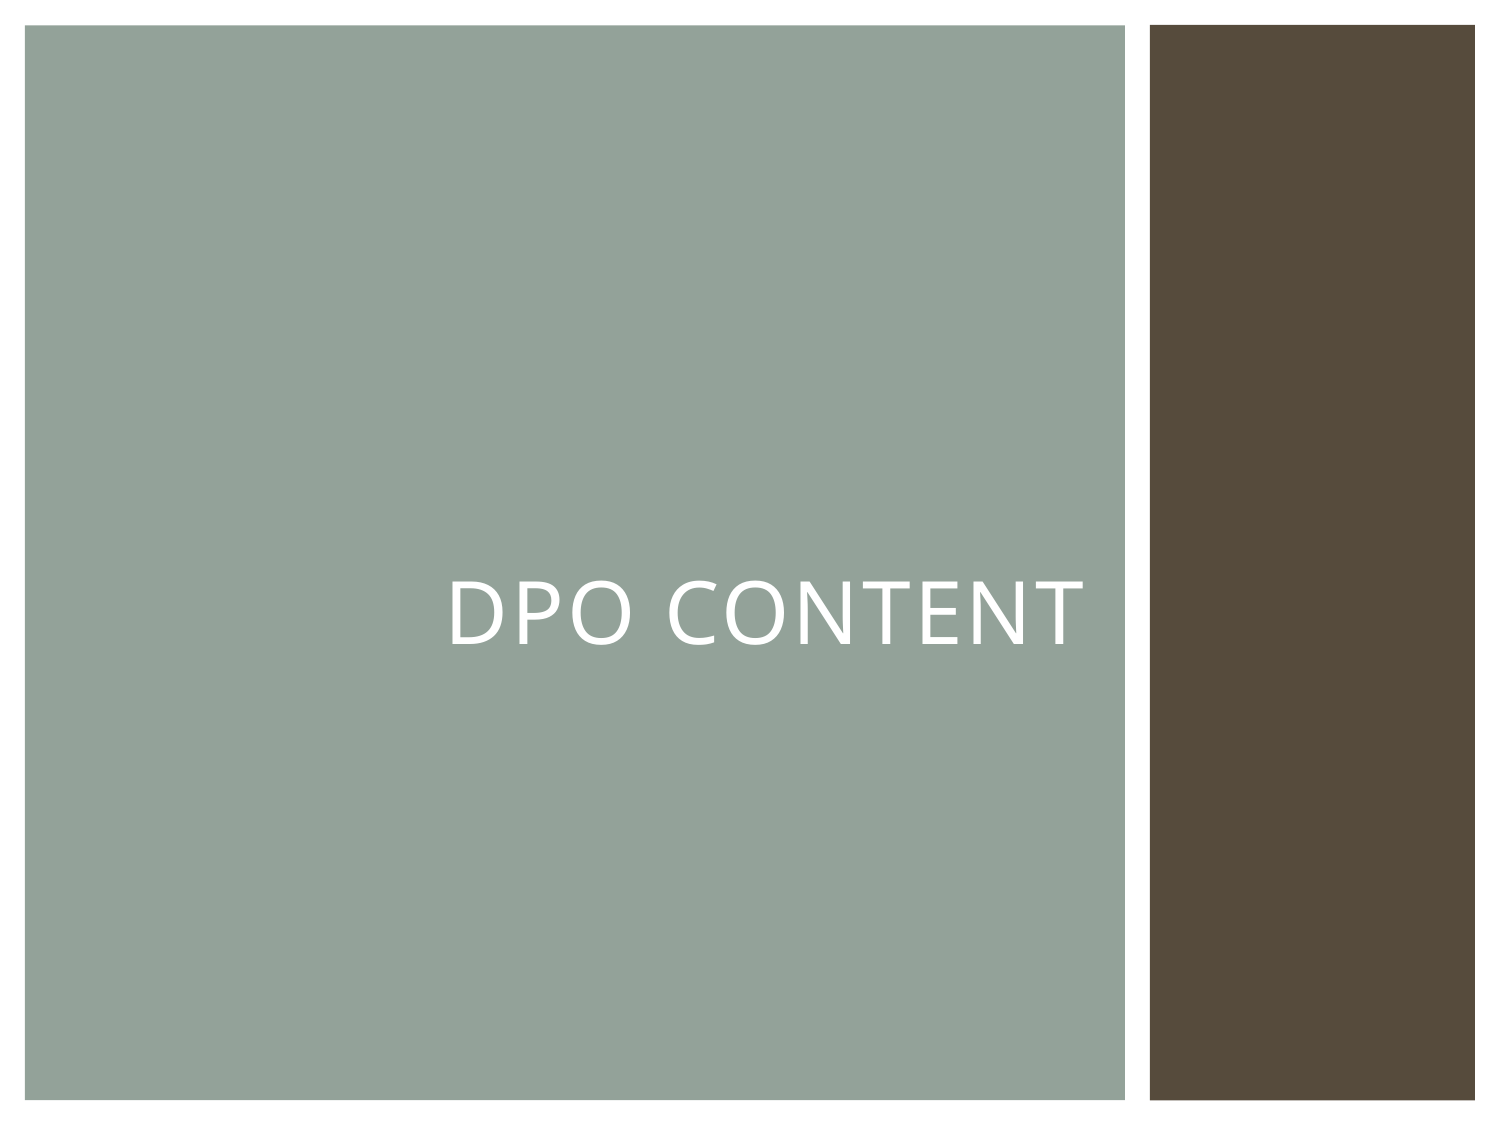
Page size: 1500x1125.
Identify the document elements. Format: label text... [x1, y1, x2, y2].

title Dpo content [62, 474, 1100, 745]
